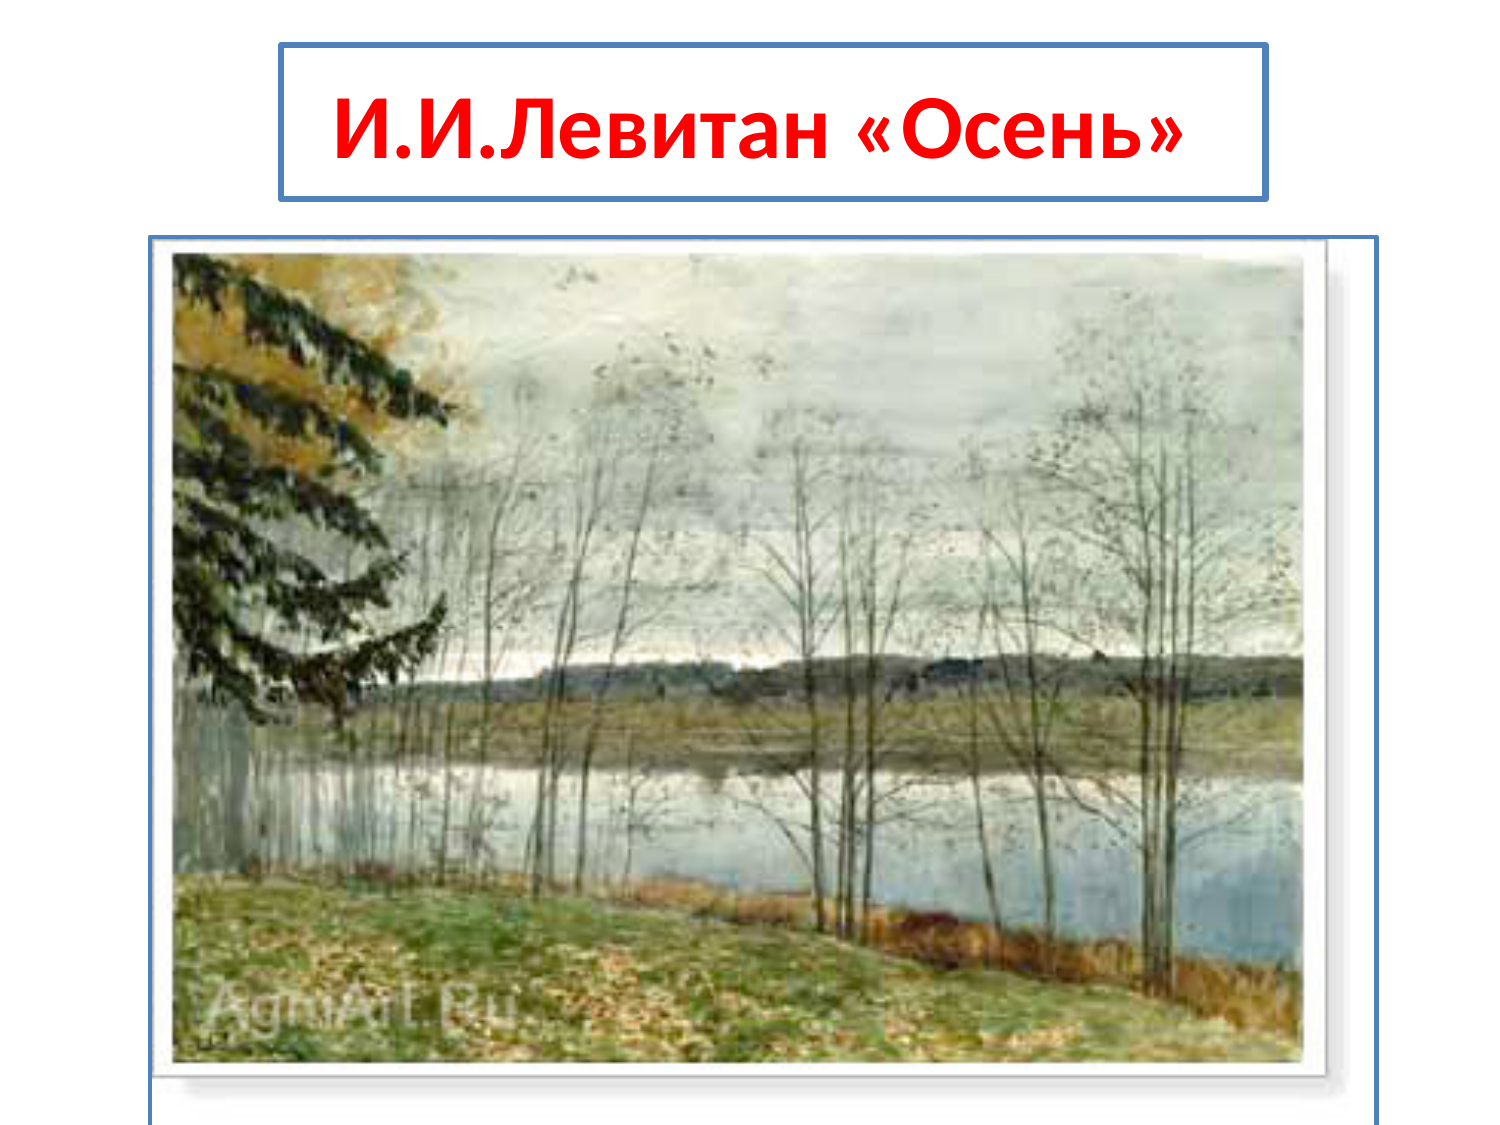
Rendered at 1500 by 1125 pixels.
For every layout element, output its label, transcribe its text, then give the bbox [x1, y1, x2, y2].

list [152, 238, 1375, 1125]
title И.И.Левитан «Осень» [281, 45, 1266, 200]
